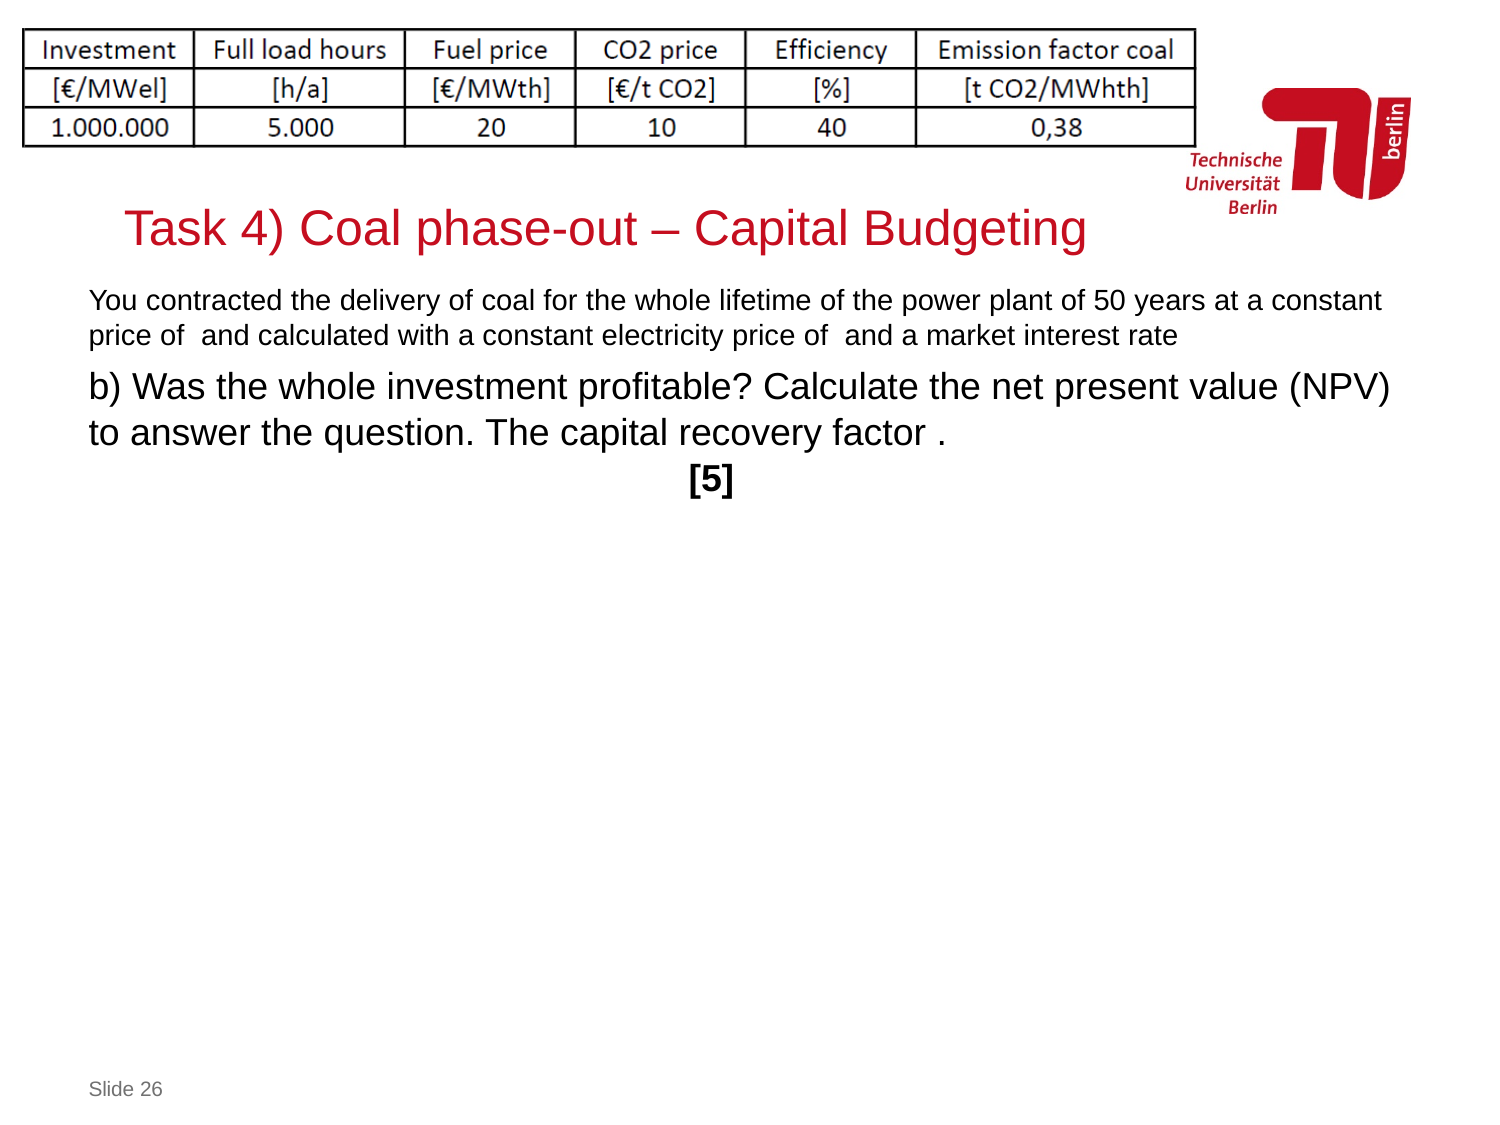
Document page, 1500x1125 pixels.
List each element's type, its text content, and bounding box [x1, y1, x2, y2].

title Task 4) Coal phase-out – Capital Budgeting [123, 196, 1447, 256]
picture [17, 24, 1411, 196]
slide_number Slide 26 [88, 1075, 1176, 1101]
